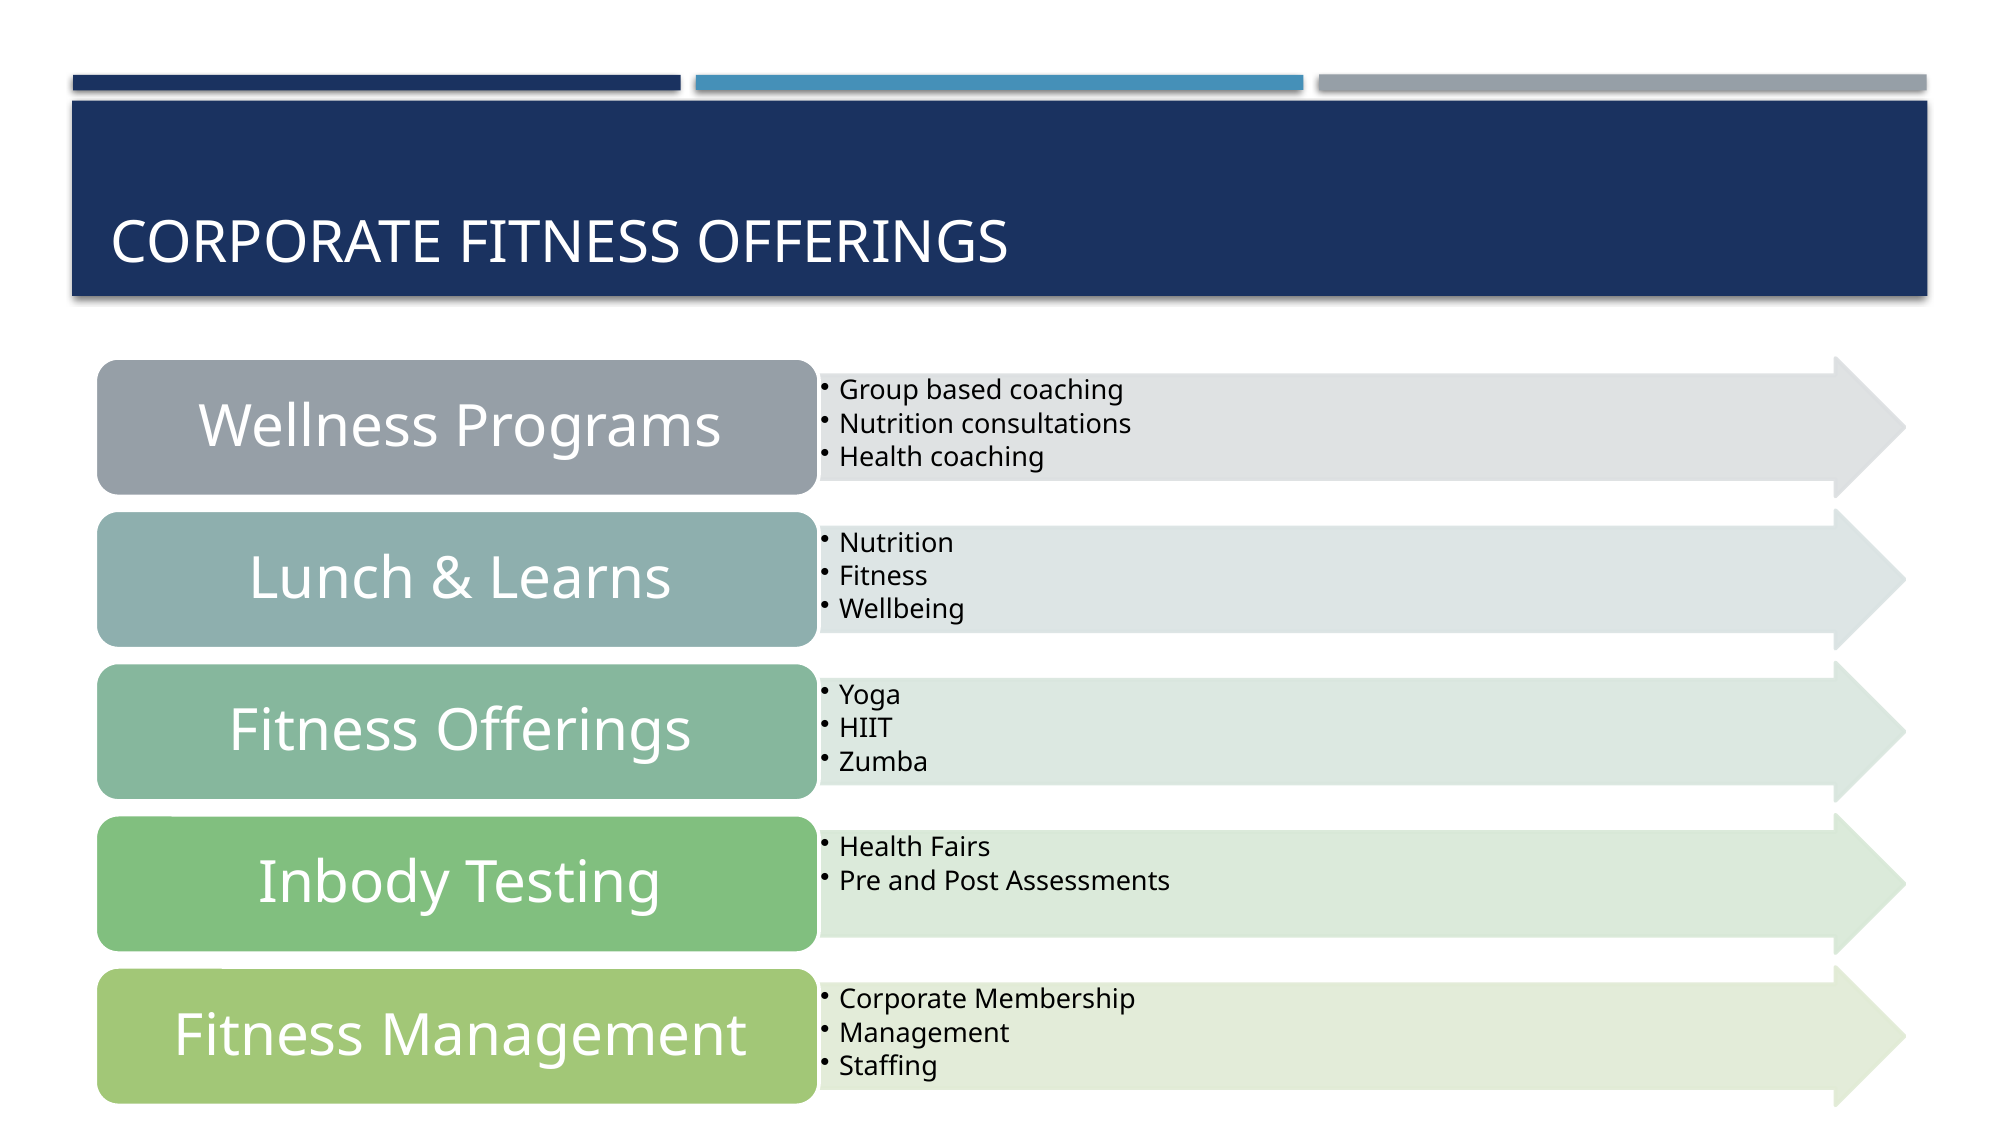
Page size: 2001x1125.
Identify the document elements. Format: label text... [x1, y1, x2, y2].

title Corporate fitness offerings [95, 115, 1905, 282]
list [94, 357, 1906, 1107]
